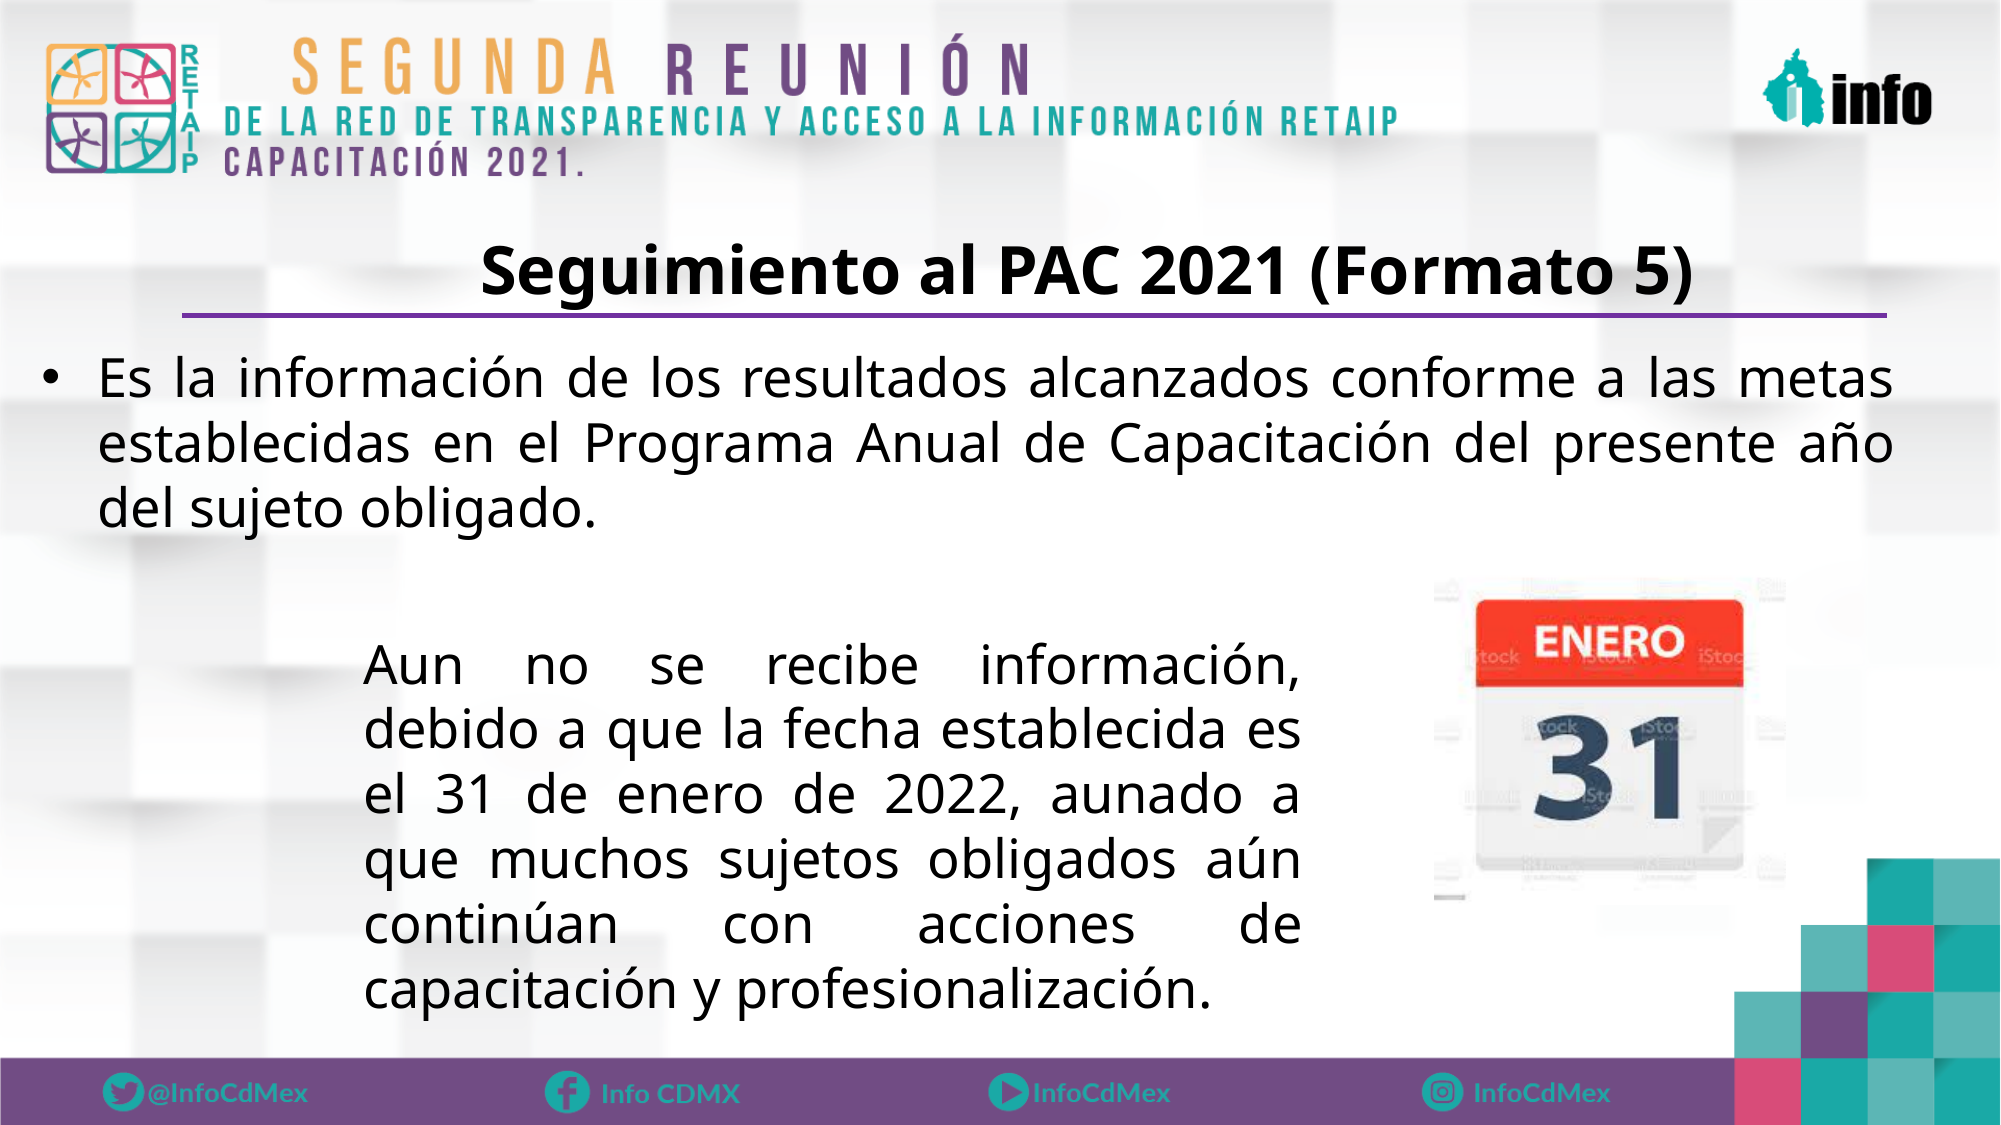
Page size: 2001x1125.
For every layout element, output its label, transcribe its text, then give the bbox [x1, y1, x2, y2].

text_box Es la información de los resultados alcanzados conforme a las metas establecidas en el Programa Anual de Capacitación del presente año del sujeto obligado. [26, 336, 1912, 563]
text_box Aun no se recibe información, debido a que la fecha establecida es el 31 de enero de 2022, aunado a que muchos sujetos obligados aún continúan con acciones de capacitación y profesionalización. [348, 622, 1319, 849]
list Seguimiento al PAC 2021 (Formato 5) [263, 229, 1912, 296]
picture [0, 0, 2001, 1125]
